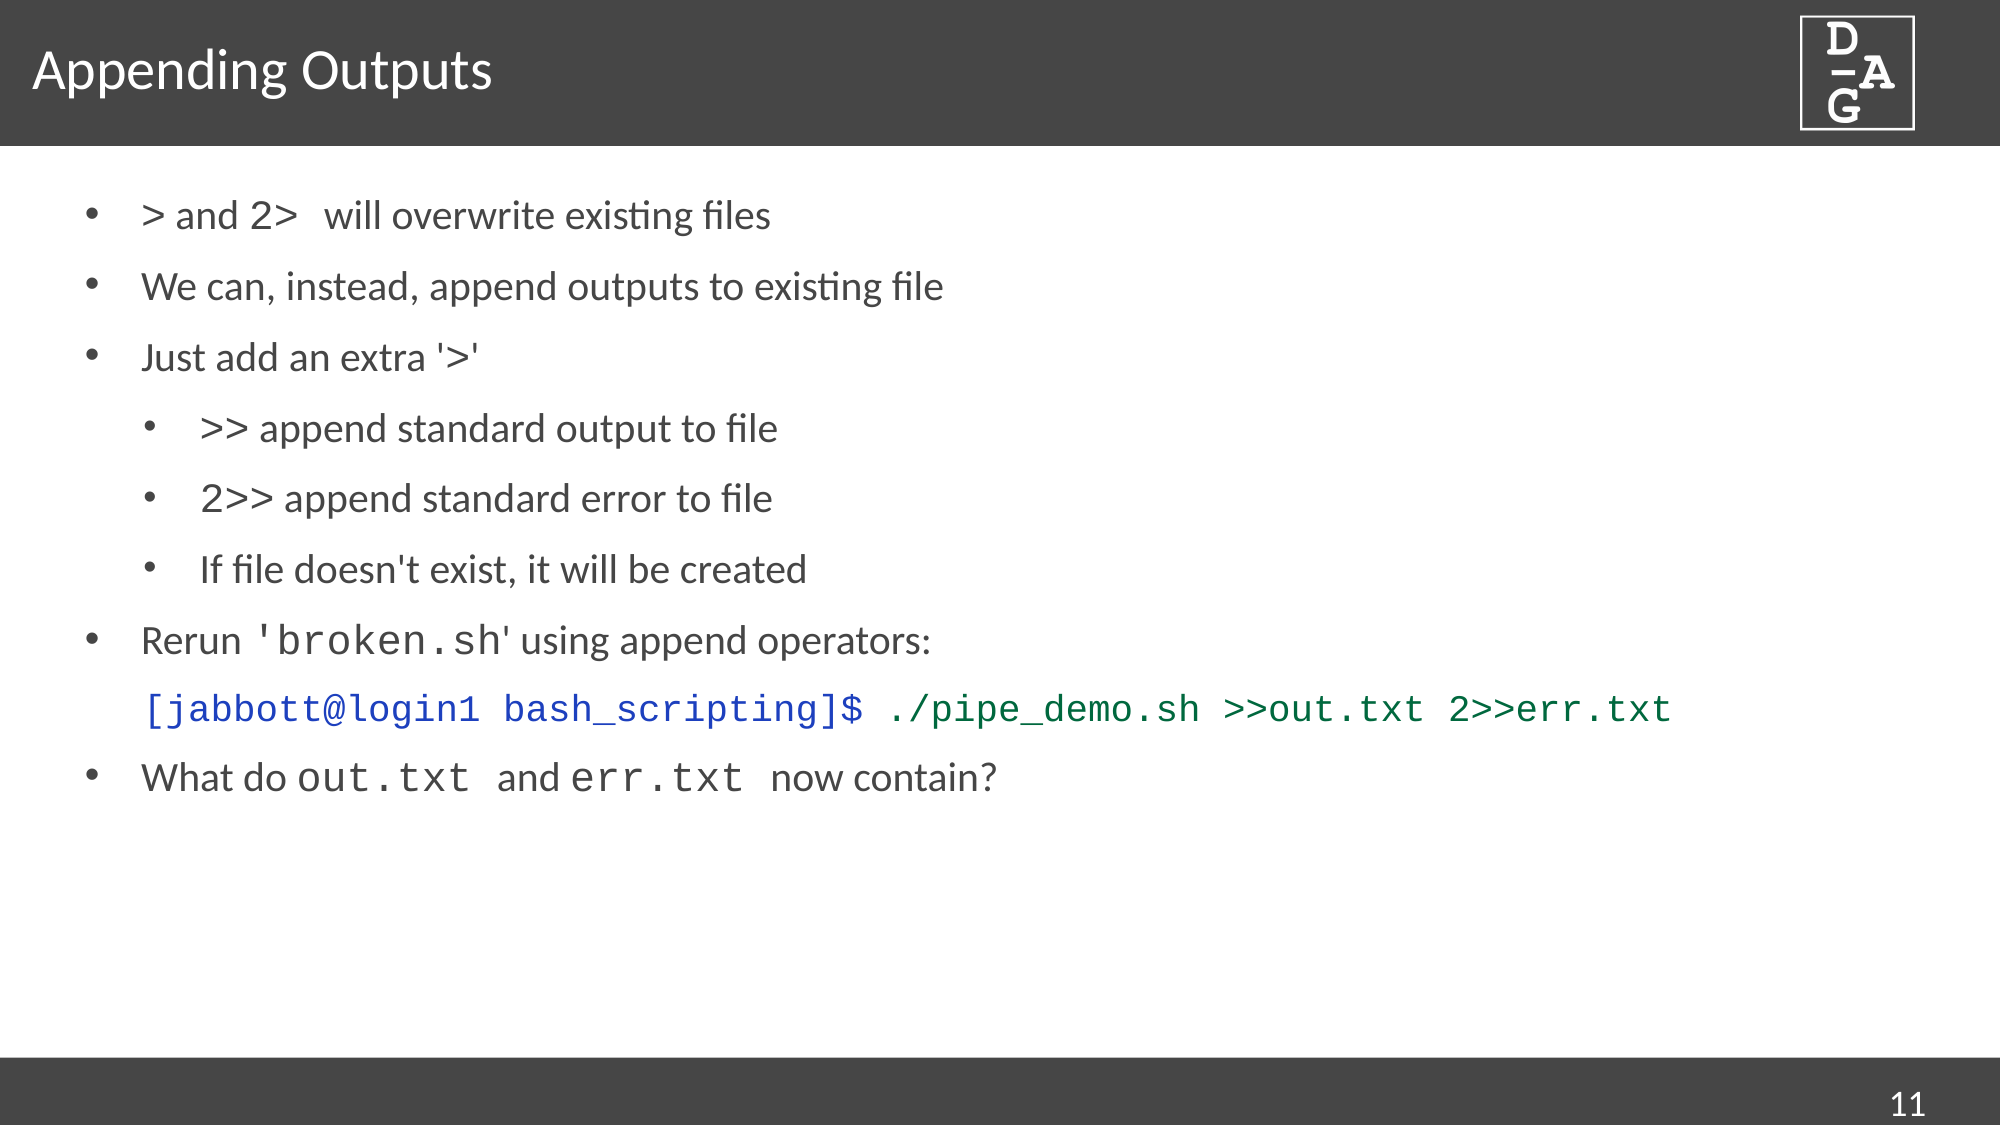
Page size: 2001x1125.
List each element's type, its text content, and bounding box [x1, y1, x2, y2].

title Appending Outputs [32, 24, 1760, 122]
picture [1800, 15, 1916, 131]
slide_number 11 [1873, 1071, 1980, 1109]
list > and 2> will overwrite existing files We can, instead, append outputs to existing file Just add an extra '>' >> append standard output to file 2>> append standard error to file If file doesn't exist, it will be created Rerun 'broken.sh' using append operators: [jabbott@login1 bash_scripting]$ ./pipe_demo.sh >>out.txt 2>>err.txt What do out.txt and err.txt now contain? [84, 180, 1916, 1031]
